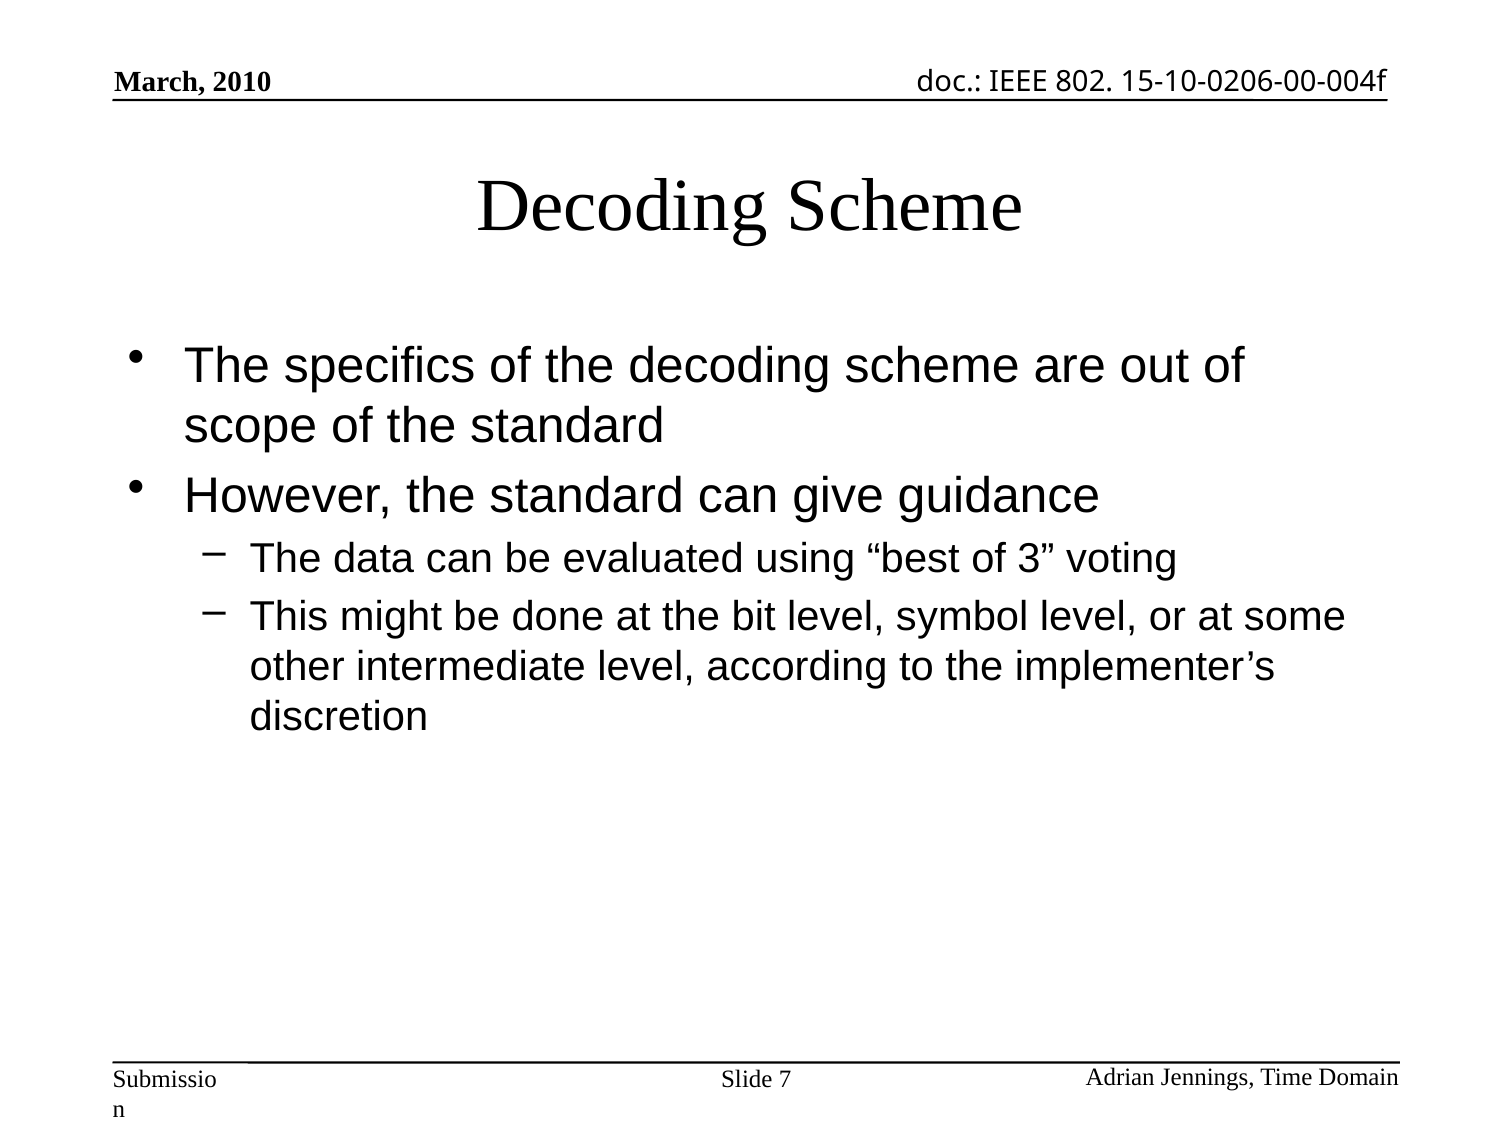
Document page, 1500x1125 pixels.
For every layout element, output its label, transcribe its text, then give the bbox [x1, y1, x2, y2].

title Decoding Scheme [112, 112, 1388, 288]
slide_number Slide 7 [712, 1061, 800, 1093]
list The specifics of the decoding scheme are out of scope of the standard However, the standard can give guidance The data can be evaluated using “best of 3” voting This might be done at the bit level, symbol level, or at some other intermediate level, according to the implementer’s discretion [112, 324, 1388, 1001]
